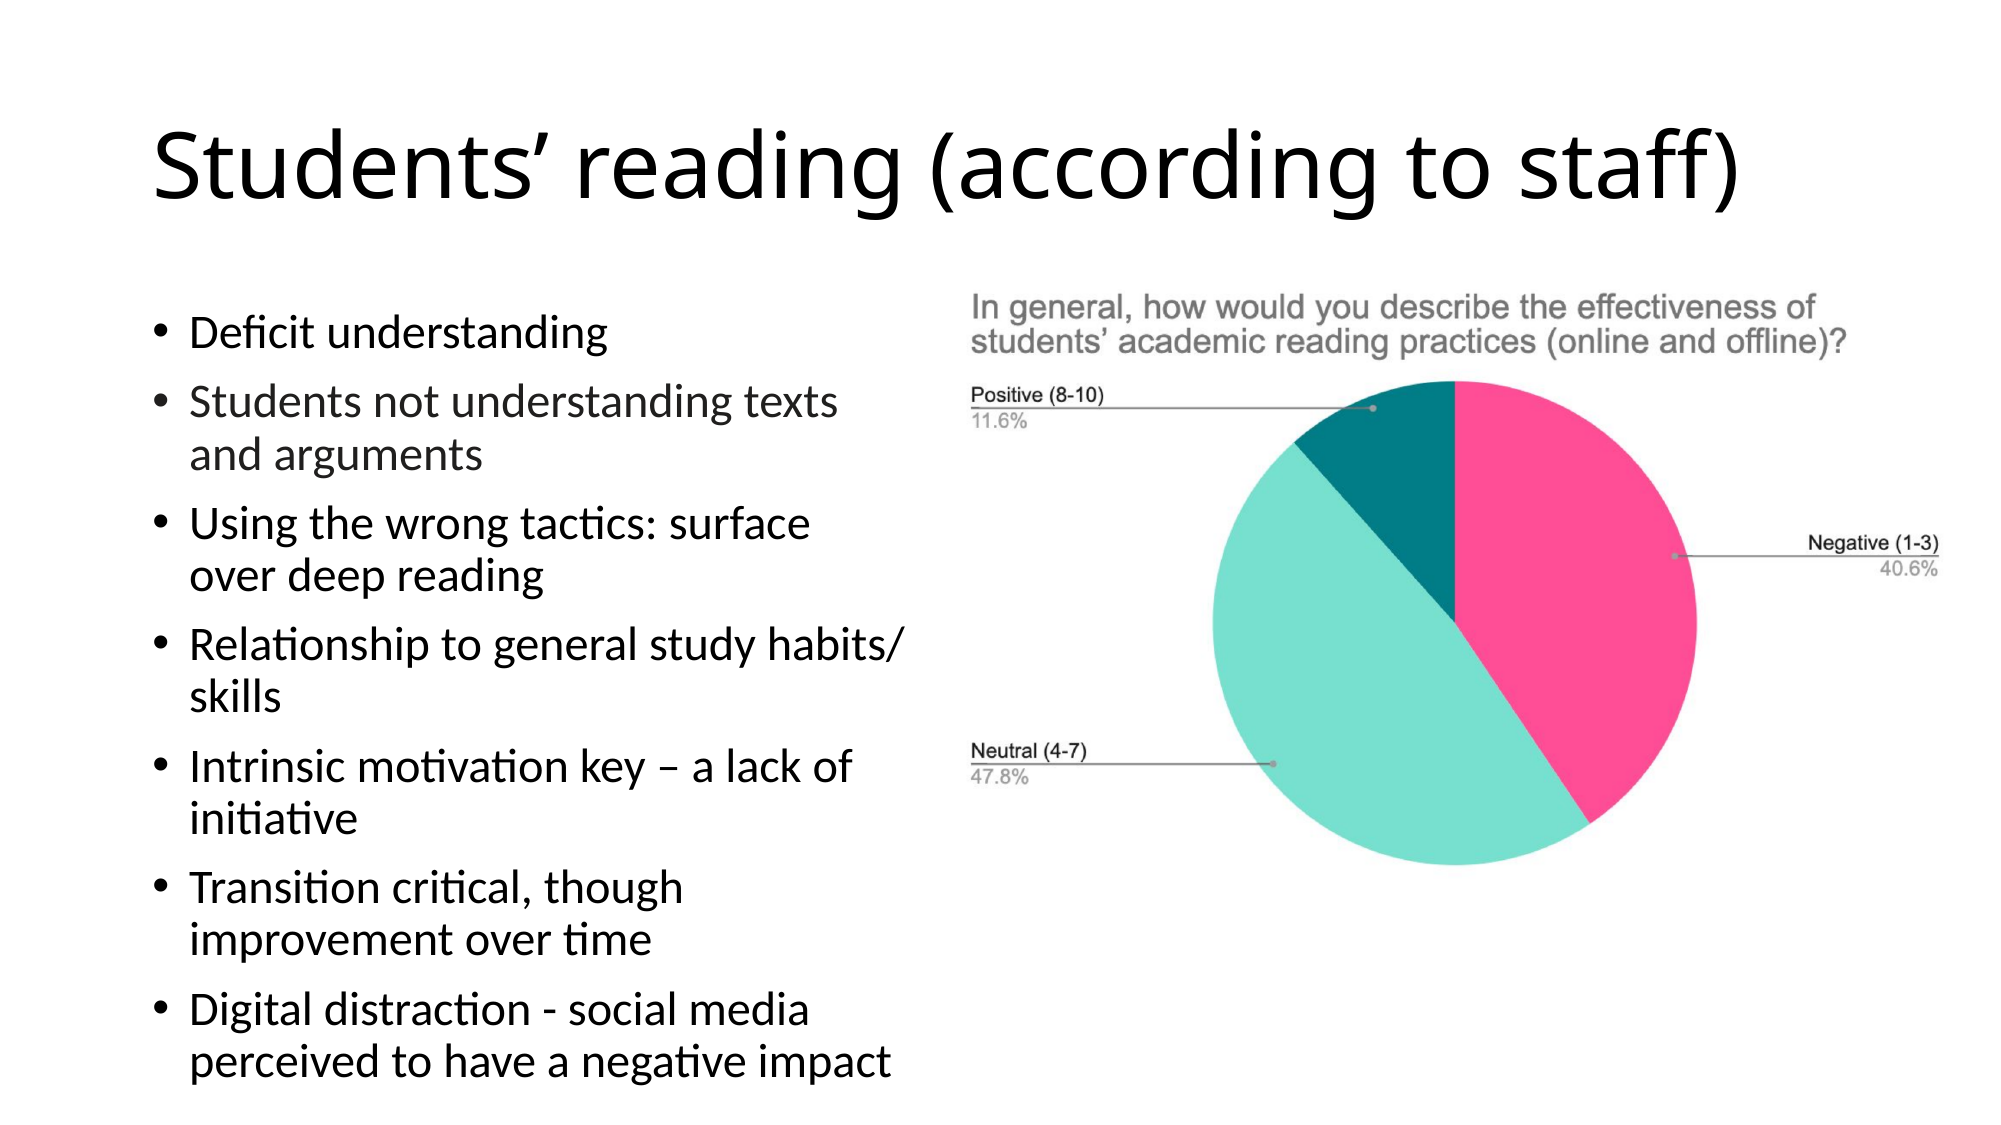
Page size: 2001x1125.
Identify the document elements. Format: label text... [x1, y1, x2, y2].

title Students’ reading (according to staff) [137, 59, 1863, 278]
picture [933, 289, 1968, 879]
list Deficit understanding Students not understanding texts and arguments Using the wrong tactics: surface over deep reading Relationship to general study habits/ skills Intrinsic motivation key – a lack of initiative Transition critical, though improvement over time Digital distraction - social media perceived to have a negative impact [137, 299, 924, 1109]
